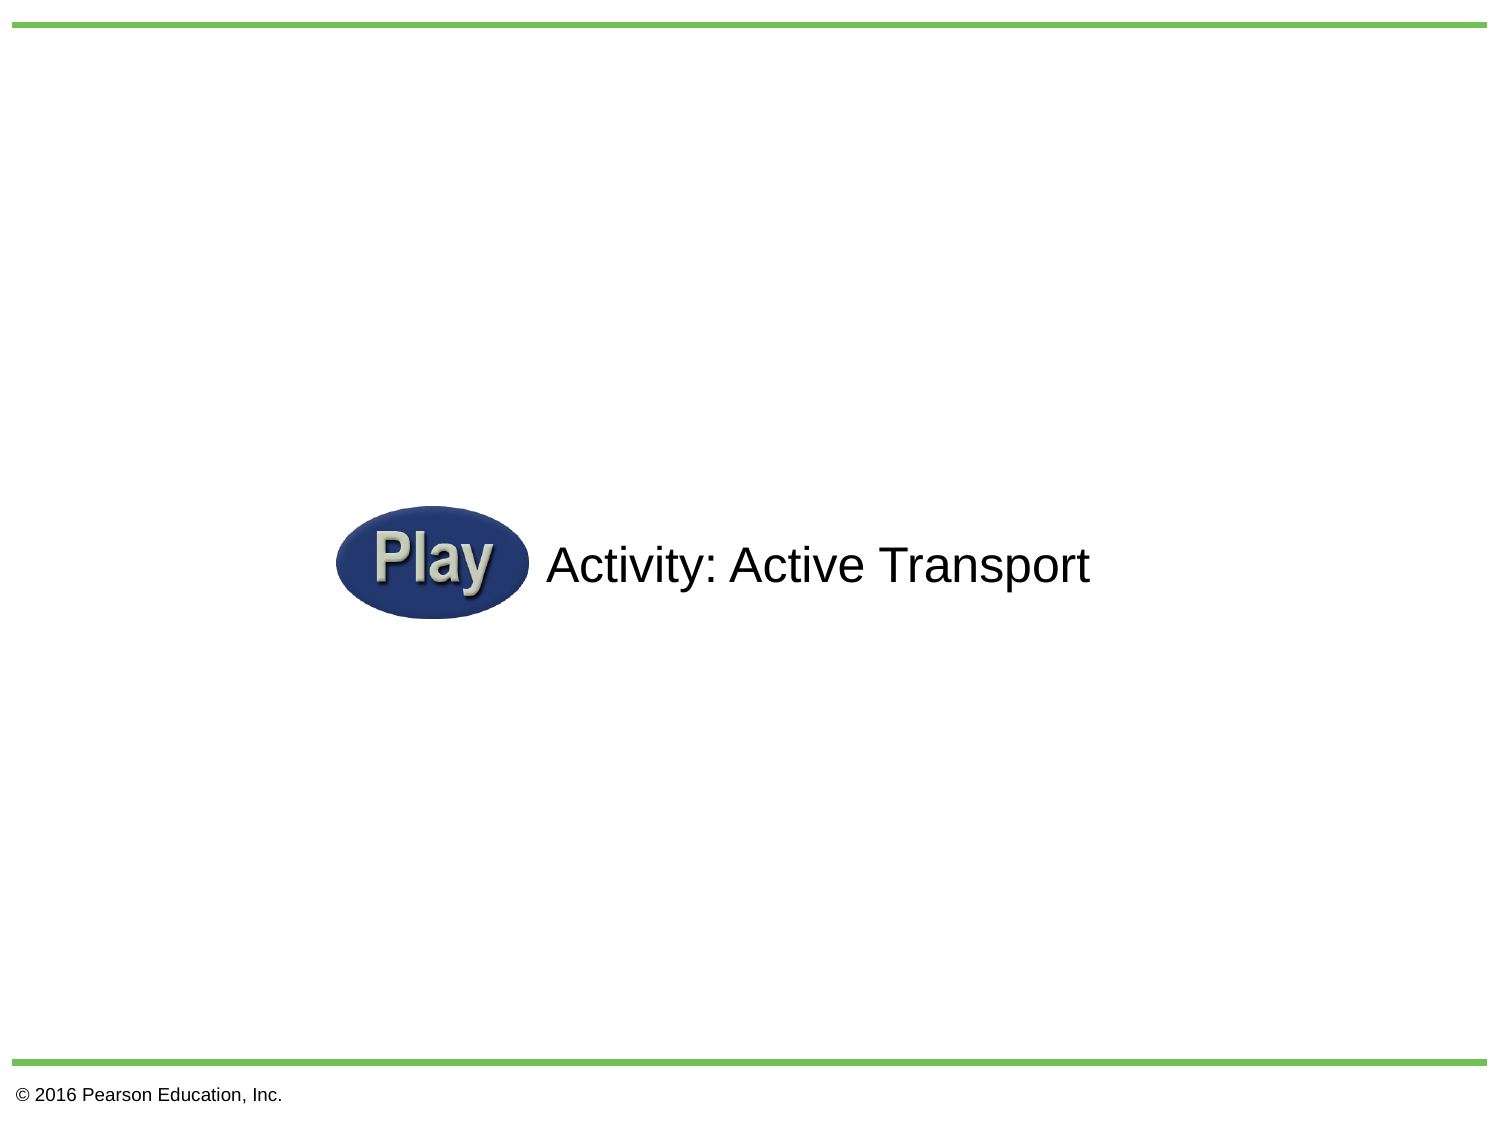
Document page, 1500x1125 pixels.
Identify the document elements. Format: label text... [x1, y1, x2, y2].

text_box Activity: Active Transport [533, 524, 1106, 600]
picture [336, 506, 529, 619]
footer © 2016 Pearson Education, Inc. [0, 1062, 476, 1125]
